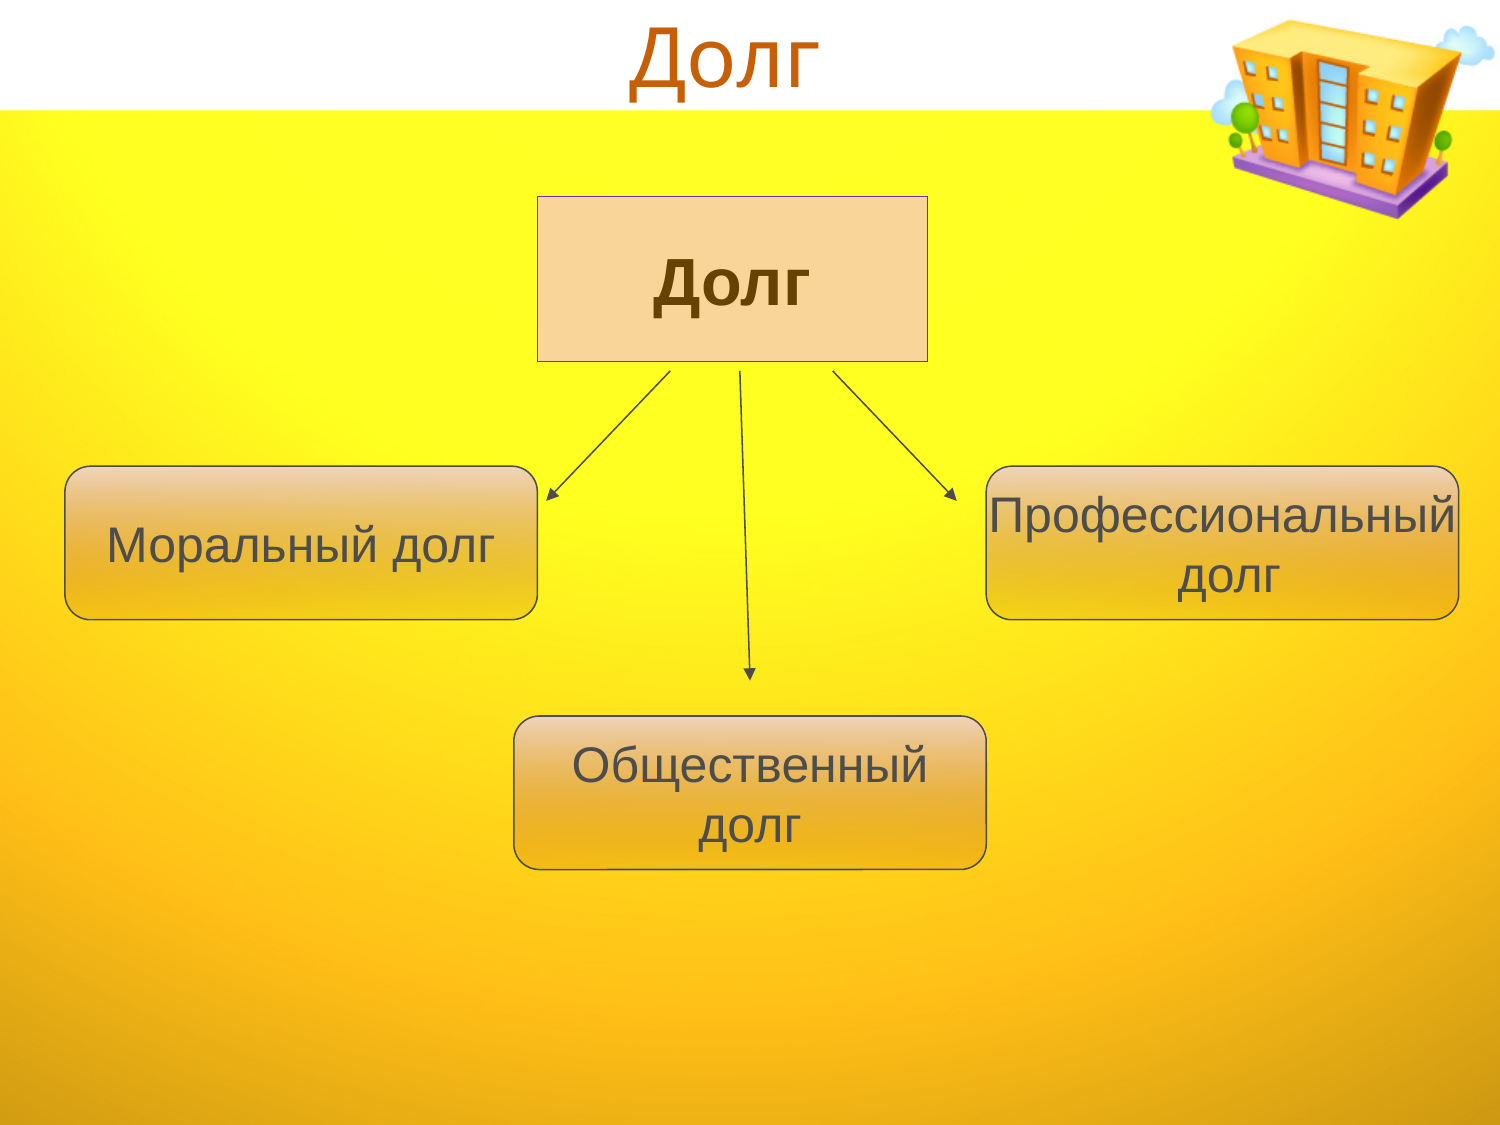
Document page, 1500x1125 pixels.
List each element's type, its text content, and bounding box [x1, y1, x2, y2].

picture [0, 0, 1500, 1125]
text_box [545, 370, 671, 501]
title Долг [12, 10, 1438, 99]
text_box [739, 370, 751, 681]
text_box Профессиональный долг [986, 466, 1459, 620]
text_box Долг [537, 196, 928, 362]
text_box Моральный долг [64, 466, 538, 620]
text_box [832, 370, 957, 501]
text_box Общественный долг [513, 715, 987, 870]
